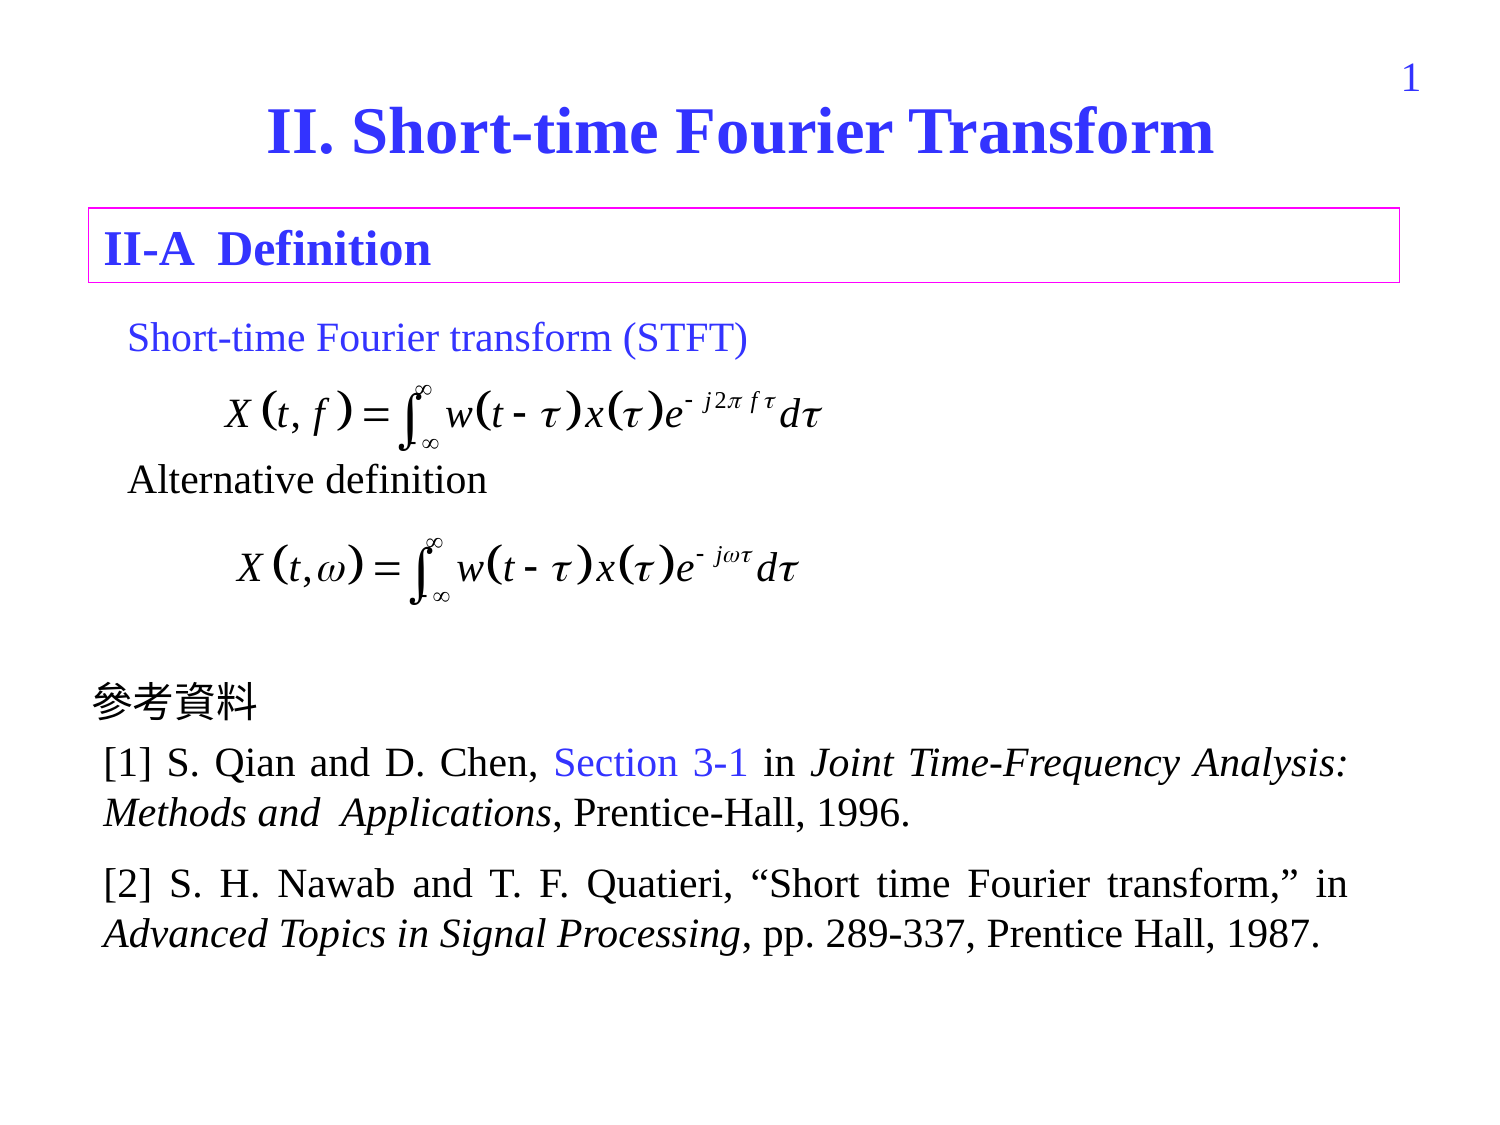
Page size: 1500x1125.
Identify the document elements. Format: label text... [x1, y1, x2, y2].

text_box [1] S. Qian and D. Chen, Section 3-1 in Joint Time-Frequency Analysis: Methods and Applications, Prentice-Hall, 1996. [2] S. H. Nawab and T. F. Quatieri, “Short time Fourier transform,” in Advanced Topics in Signal Processing, pp. 289-337, Prentice Hall, 1987. [88, 727, 1365, 964]
text_box Short-time Fourier transform (STFT) Alternative definition [112, 302, 940, 651]
text_box II-A Definition [88, 207, 1400, 283]
slide_number 62 [1257, 42, 1437, 122]
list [218, 373, 828, 455]
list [229, 526, 806, 609]
text_box 參考資料 [76, 668, 420, 734]
title II. Short-time Fourier Transform [75, 45, 1425, 208]
